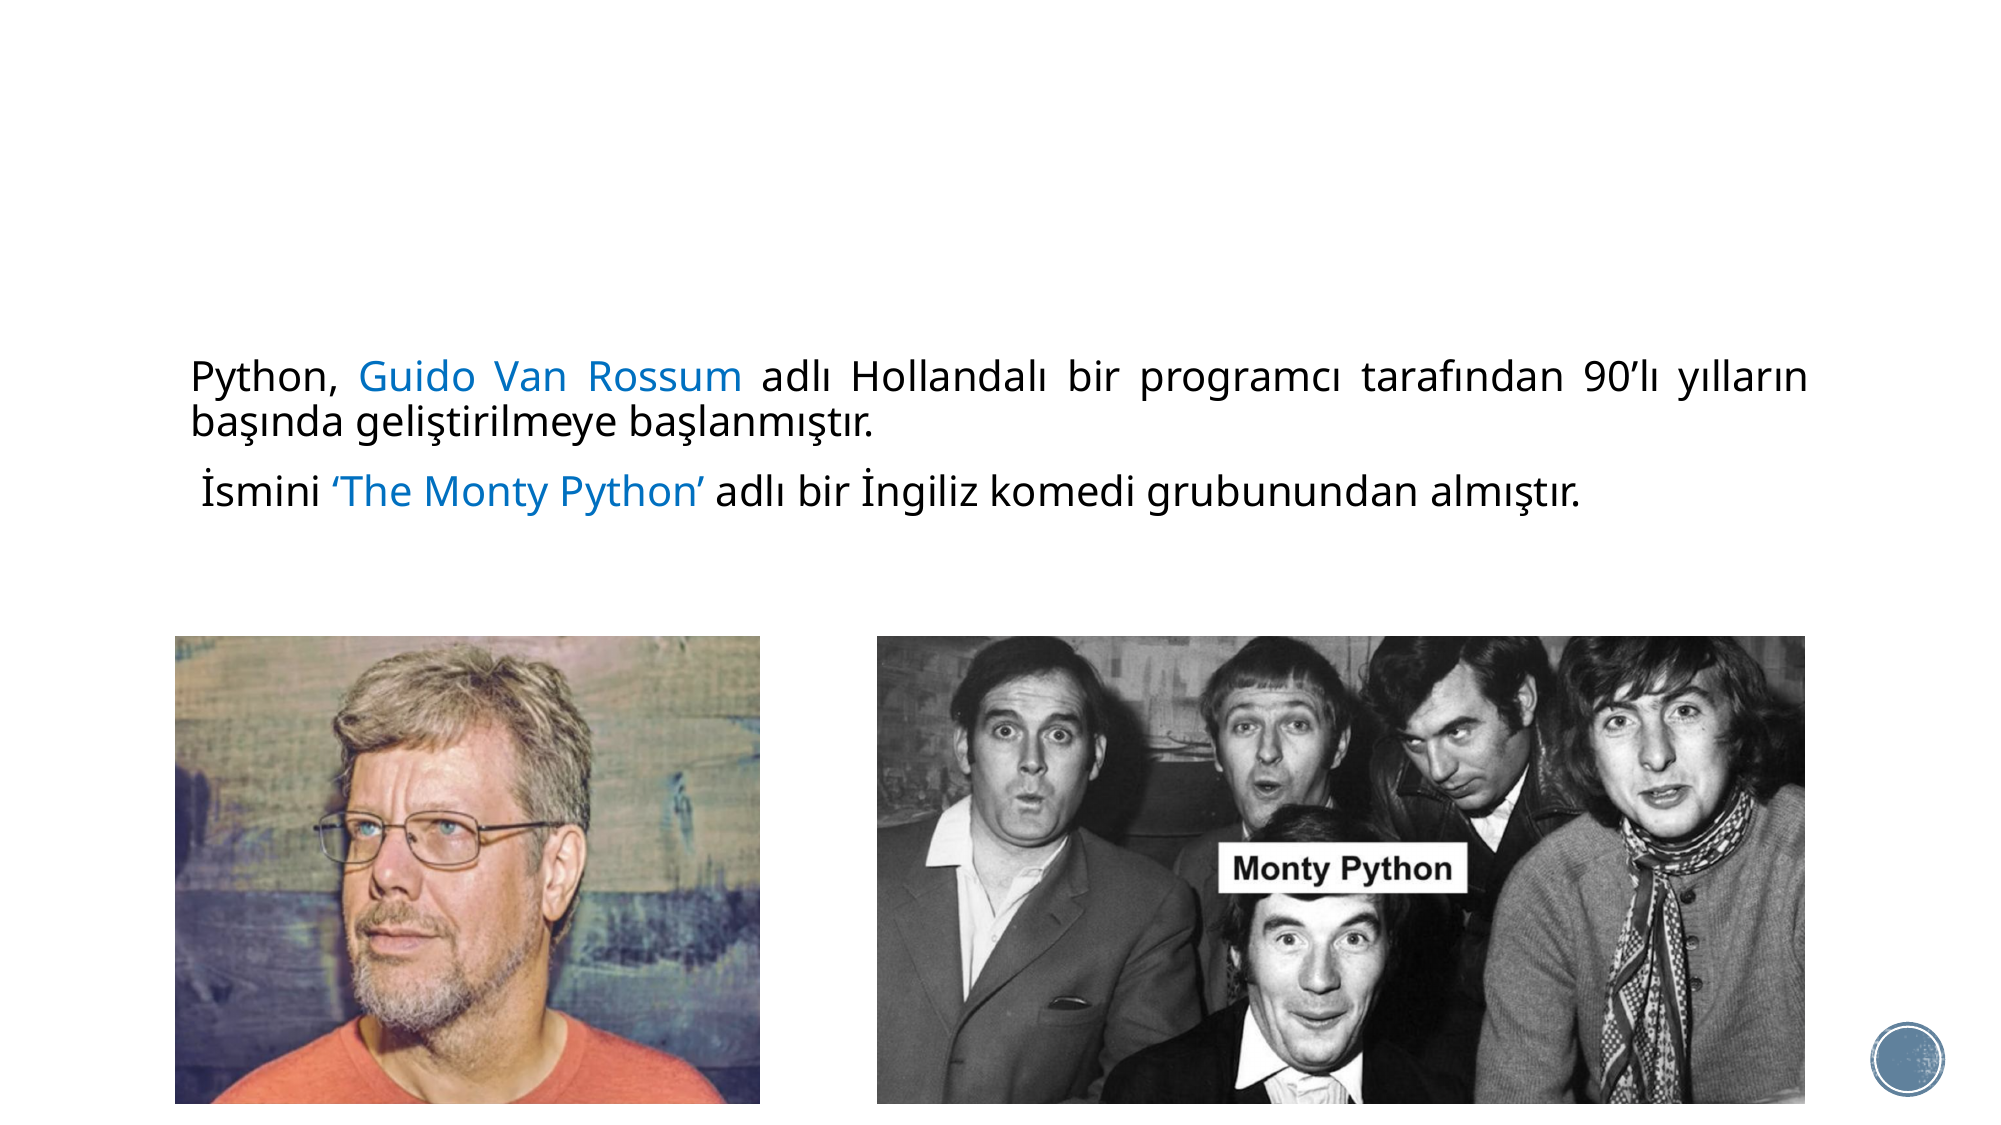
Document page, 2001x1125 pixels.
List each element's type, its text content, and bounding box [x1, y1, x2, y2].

list Python, Guido Van Rossum adlı Hollandalı bir programcı tarafından 90’lı yılların başında geliştirilmeye başlanmıştır. İsmini ‘The Monty Python’ adlı bir İngiliz komedi grubunundan almıştır. [175, 348, 1826, 1013]
picture [175, 636, 760, 1104]
picture [877, 636, 1805, 1104]
